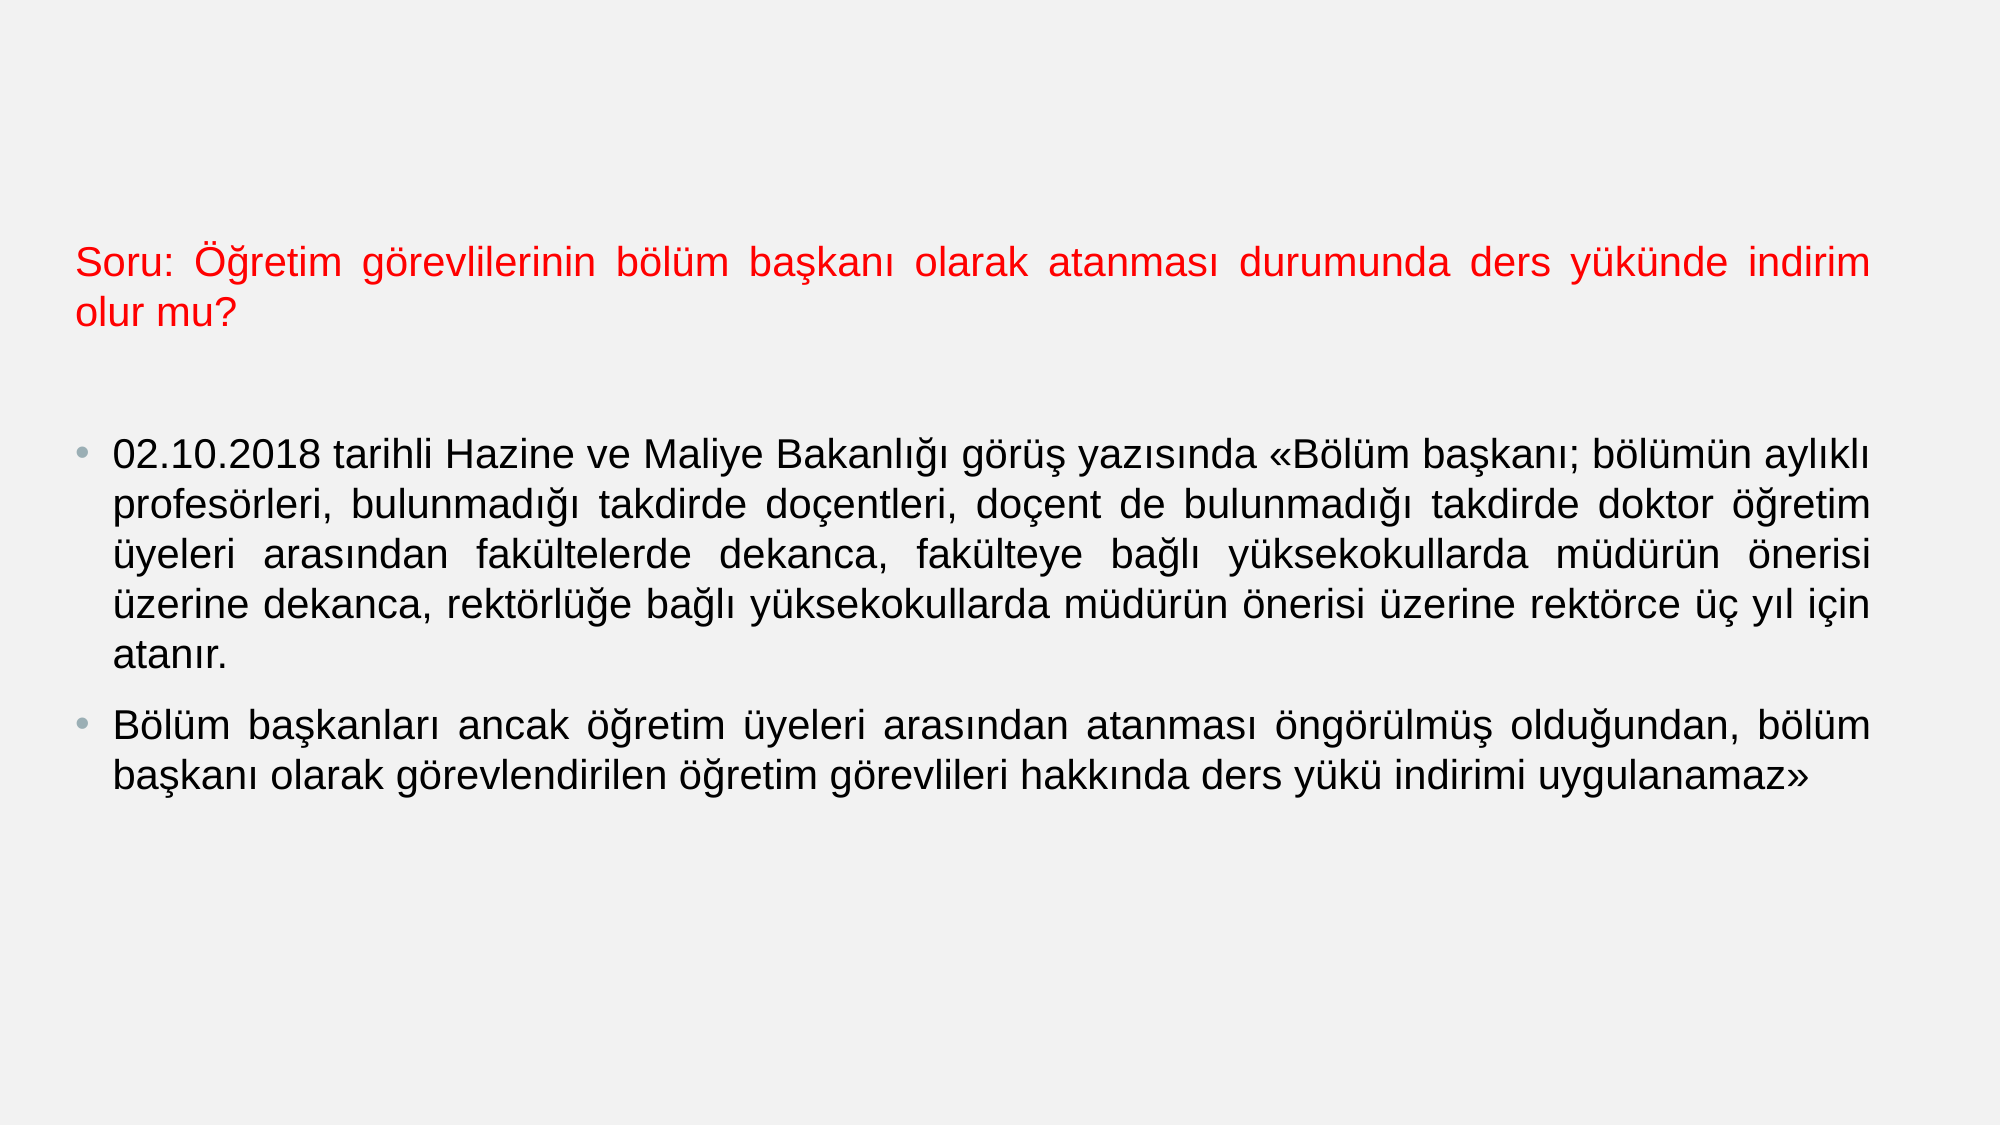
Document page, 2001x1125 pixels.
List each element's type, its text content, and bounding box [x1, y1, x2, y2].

list Soru: Öğretim görevlilerinin bölüm başkanı olarak atanması durumunda ders yükünde indirim olur mu? 02.10.2018 tarihli Hazine ve Maliye Bakanlığı görüş yazısında «Bölüm başkanı; bölümün aylıklı profesörleri, bulunmadığı takdirde doçentleri, doçent de bulunmadığı takdirde doktor öğretim üyeleri arasından fakültelerde dekanca, fakülteye bağlı yüksekokullarda müdürün önerisi üzerine dekanca, rektörlüğe bağlı yüksekokullarda müdürün önerisi üzerine rektörce üç yıl için atanır. Bölüm başkanları ancak öğretim üyeleri arasından atanması öngörülmüş olduğundan, bölüm başkanı olarak görevlendirilen öğretim görevlileri hakkında ders yükü indirimi uygulanamaz» [60, 227, 1888, 1004]
